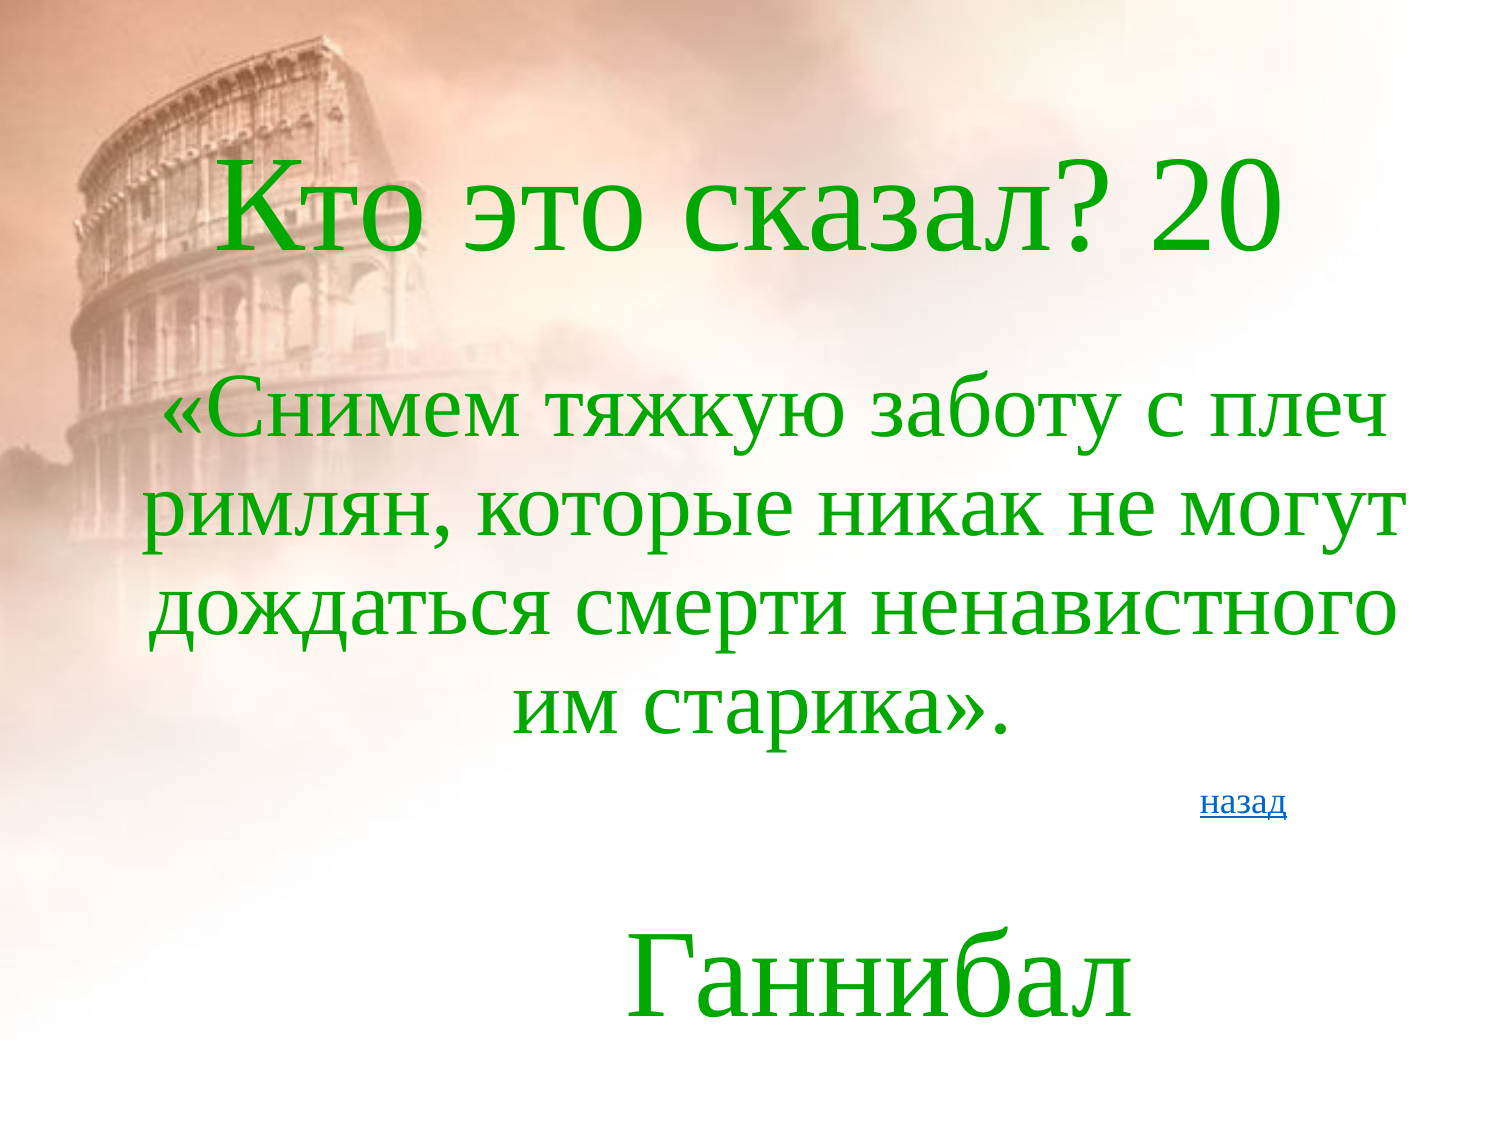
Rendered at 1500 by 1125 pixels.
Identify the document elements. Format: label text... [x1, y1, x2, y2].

title Кто это сказал? 20 [112, 75, 1388, 317]
subtitle «Снимем тяжкую заботу с плеч римлян, которые никак не могут дождаться смерти ненавистного им старика». [87, 350, 1463, 788]
text_box Ганнибал [611, 884, 1149, 1049]
text_box назад [1185, 768, 1303, 829]
picture [0, 0, 1500, 1125]
